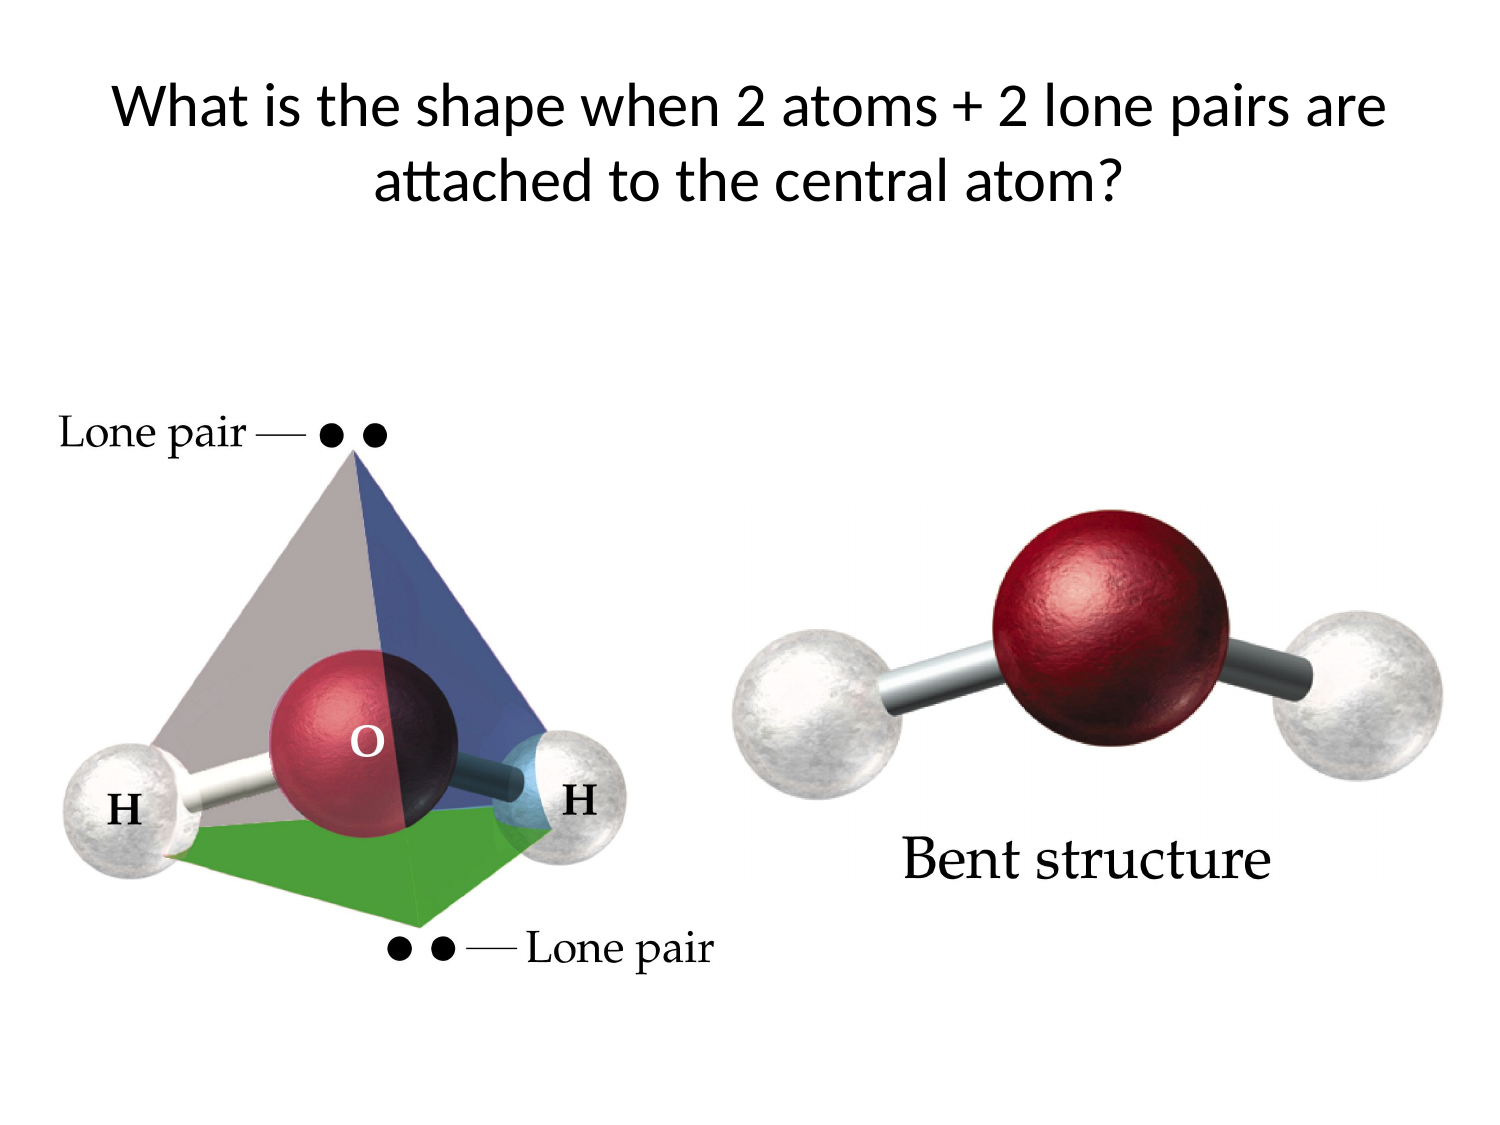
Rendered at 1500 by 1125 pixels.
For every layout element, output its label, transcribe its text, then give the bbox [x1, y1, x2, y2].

title What is the shape when 2 atoms + 2 lone pairs are attached to the central atom? [75, 45, 1425, 233]
picture [49, 399, 1455, 982]
